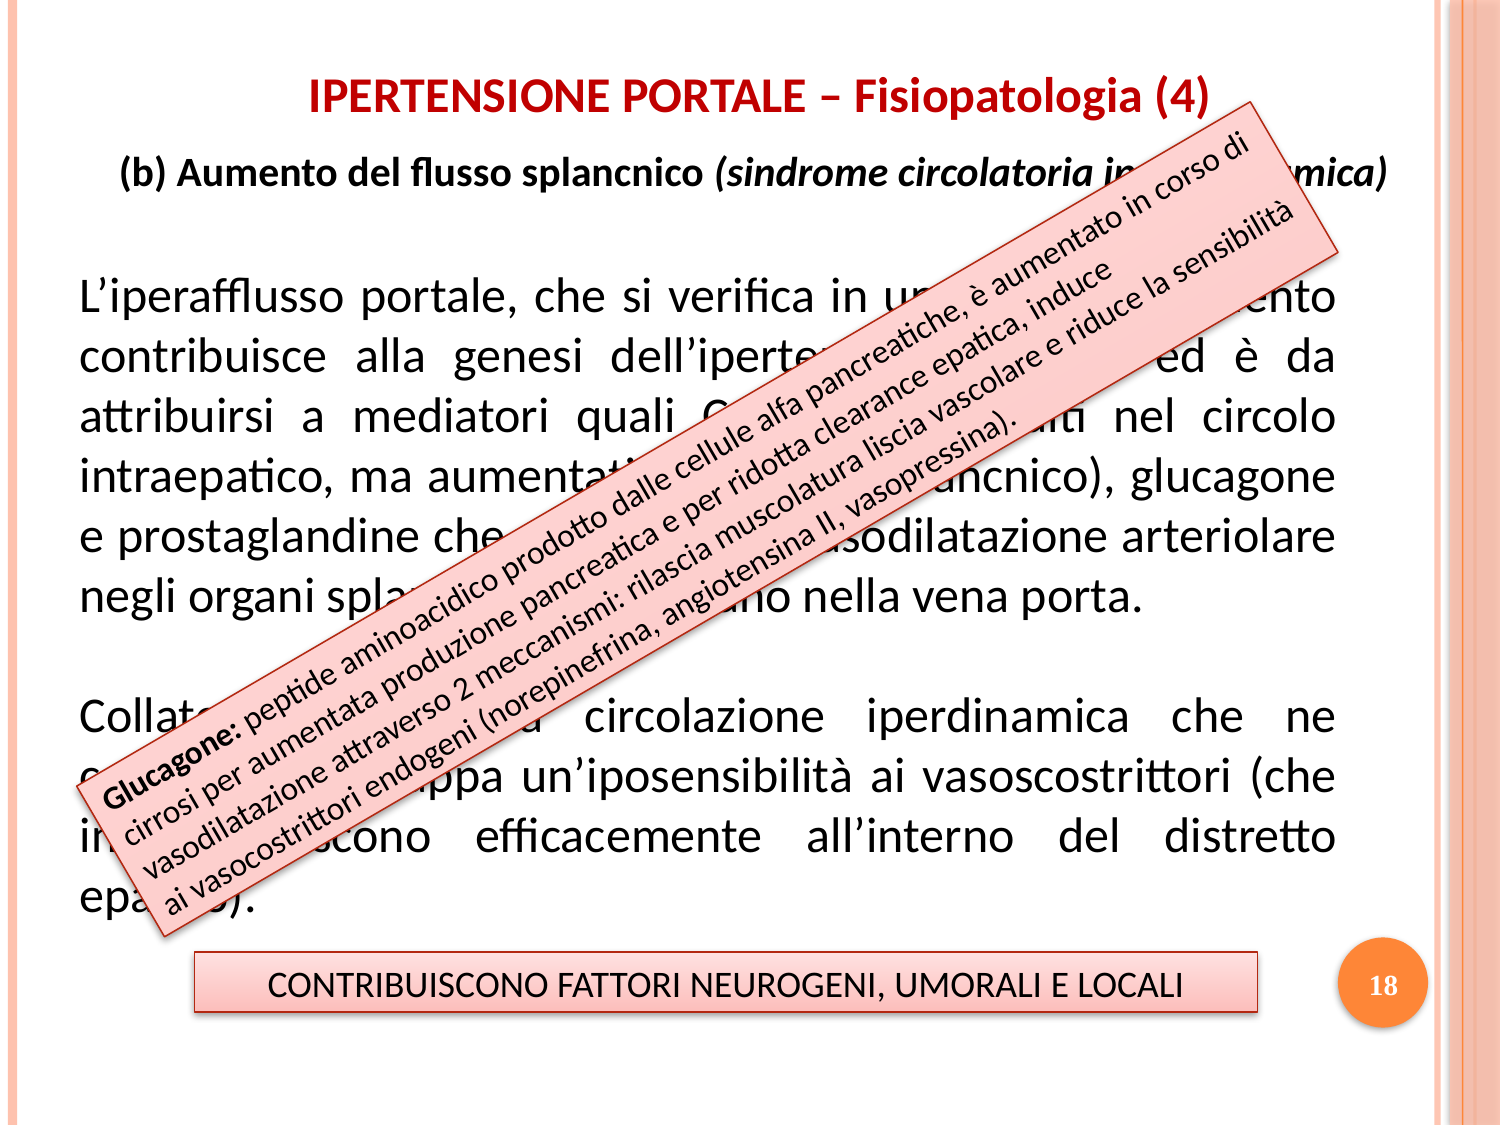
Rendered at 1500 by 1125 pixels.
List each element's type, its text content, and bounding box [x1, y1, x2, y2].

text_box (b) Aumento del flusso splancnico (sindrome circolatoria iperierdinamica) [1275, 137, 1413, 203]
text_box [277, 479, 490, 556]
text_box IPERTENSIONE PORTALE – Fisiopatologia (4) [230, 54, 1291, 130]
text_box L’iperafflusso portale, che si verifica in un secondo momento contribuisce alla genesi dell’ipertensione portale ed è da attribuirsi a mediatori quali CO, NO (diminuiti nel circolo intraepatico, ma aumentati nel circolo splancnico), glucagone e prostaglandine che determinano vasodilatazione arteriolare negli organi splancnici che drenano nella vena porta. Collateralmente nella circolazione iperdinamica che ne consegue si sviluppa un’iposensibilità ai vasoscostrittori (che invece agiscono efficacemente all’interno del distretto epatico). [193, 255, 1353, 931]
text_box Glucagone: peptide aminoacidico prodotto dalle cellule alfa pancreatiche, è aumentato in corso di cirrosi per aumentata produzione pancreatica e per ridotta clearance epatica, induce vasodilatazione attraverso 2 meccanismi: rilascia muscolatura liscia vascolare e riduce la sensibilità ai vasocostrittori endogeni (norepinefrina, angiotensina II, vasopressina). [75, 101, 1339, 938]
text_box CONTRIBUISCONO FATTORI NEUROGENI, UMORALI E LOCALI [194, 951, 1258, 1013]
text_box (b) Aumento del flusso splancnico (sindrome circolatoria iperierdinamica) [103, 137, 1182, 203]
slide_number 18 [1333, 940, 1434, 1026]
text_box L’iperafflusso portale, che si verifica in un secondo momento contribuisce alla genesi dell’ipertensione portale ed è da attribuirsi a mediatori quali CO, NO (diminuiti nel circolo intraepatico, ma aumentati nel circolo splancnico), glucagone e prostaglandine che determinano vasodilatazione arteriolare negli organi splancnici che drenano nella vena porta. Collateralmente nella circolazione iperdinamica che ne consegue si sviluppa un’iposensibilità ai vasoscostrittori (che invece agiscono efficacemente all’interno del distretto epatico). [64, 255, 980, 931]
